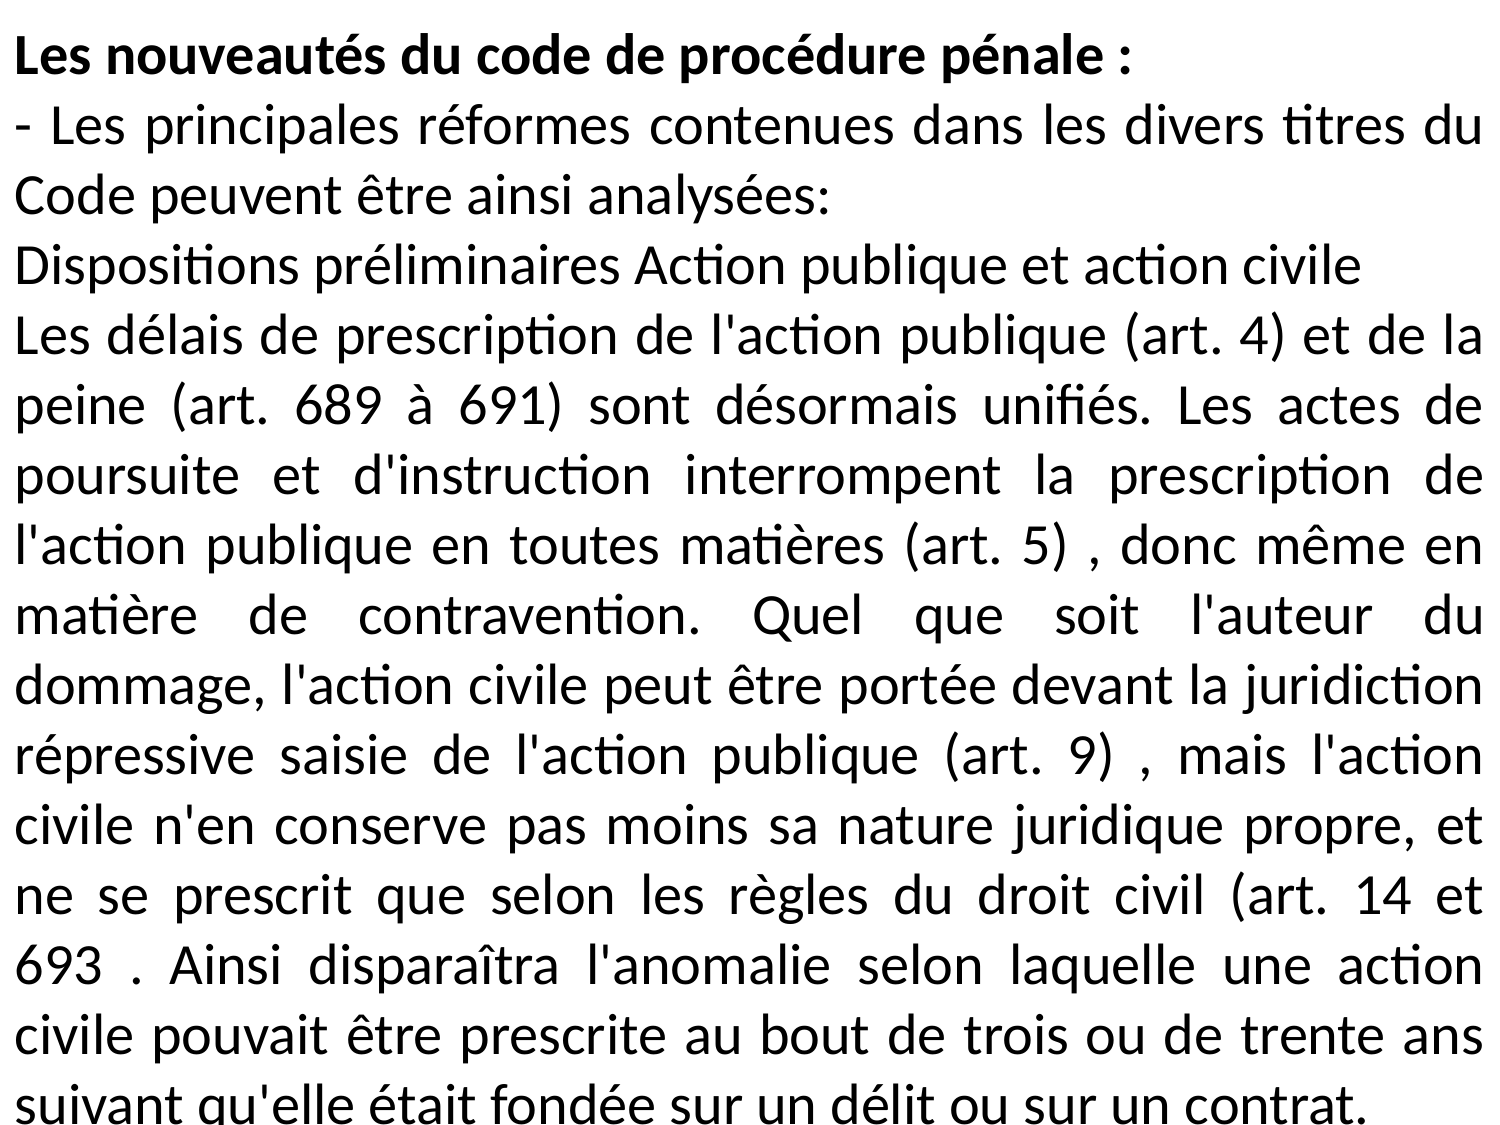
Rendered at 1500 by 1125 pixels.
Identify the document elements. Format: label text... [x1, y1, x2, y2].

text_box Les nouveautés du code de procédure pénale : - Les principales réformes contenues dans les divers titres du Code peuvent être ainsi analysées: Dispositions préliminaires Action publique et action civile Les délais de prescription de l'action publique (art. 4) et de la peine (art. 689 à 691) sont désormais unifiés. Les actes de poursuite et d'instruction interrompent la prescription de l'action publique en toutes matières (art. 5) , donc même en matière de contravention. Quel que soit l'auteur du dommage, l'action civile peut être portée devant la juridiction répressive saisie de l'action publique (art. 9) , mais l'action civile n'en conserve pas moins sa nature juridique propre, et ne se prescrit que selon les règles du droit civil (art. 14 et 693 . Ainsi disparaîtra l'anomalie selon laquelle une action civile pouvait être prescrite au bout de trois ou de trente ans suivant qu'elle était fondée sur un délit ou sur un contrat. [0, 9, 1500, 1125]
